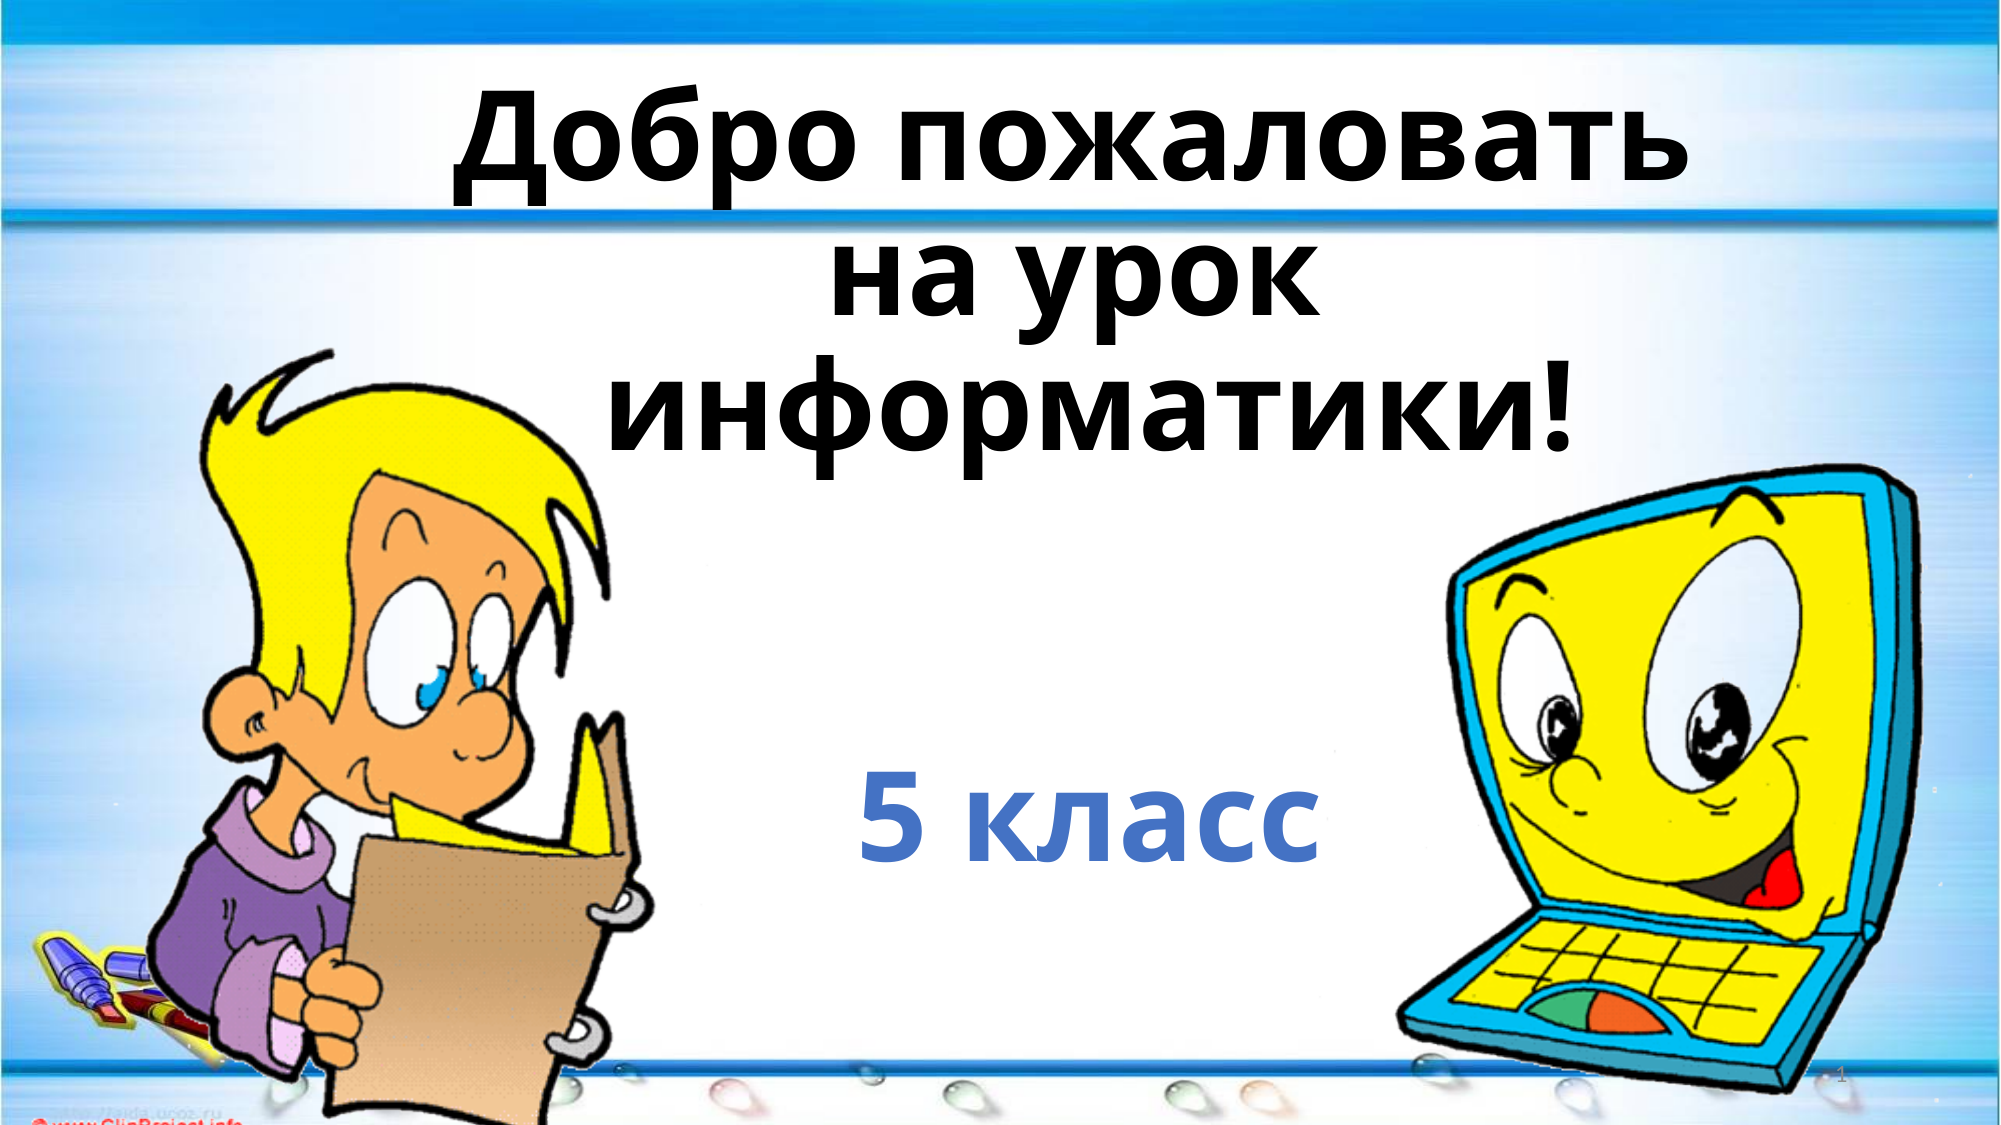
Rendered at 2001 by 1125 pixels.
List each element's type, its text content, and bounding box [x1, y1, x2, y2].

picture [0, 0, 2001, 1125]
title Добро пожаловать на урок информатики! [339, 46, 1840, 485]
text_box 5 класс [841, 729, 1256, 895]
